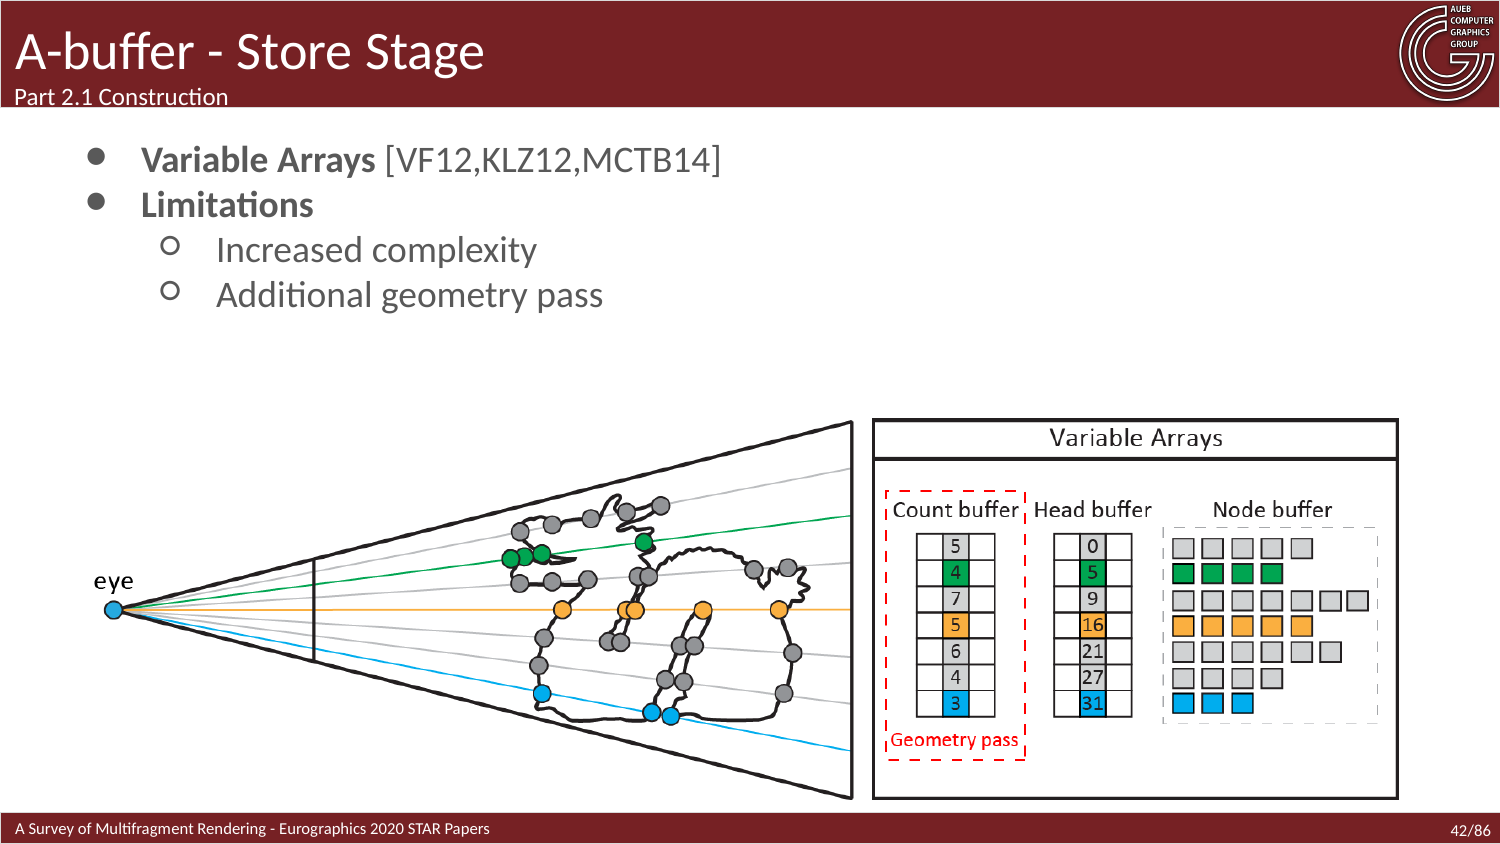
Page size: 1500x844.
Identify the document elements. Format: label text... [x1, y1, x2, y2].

slide_number 42/86 [1370, 804, 1500, 844]
picture [92, 418, 1399, 800]
list Variable Arrays [VF12,KLZ12,MCTB14] Limitations Increased complexity Additional geometry pass [51, 120, 1449, 793]
title Part 2.1 Construction [0, 65, 378, 129]
title A-buffer - Store Stage [0, 0, 1226, 108]
picture [1394, 0, 1500, 108]
